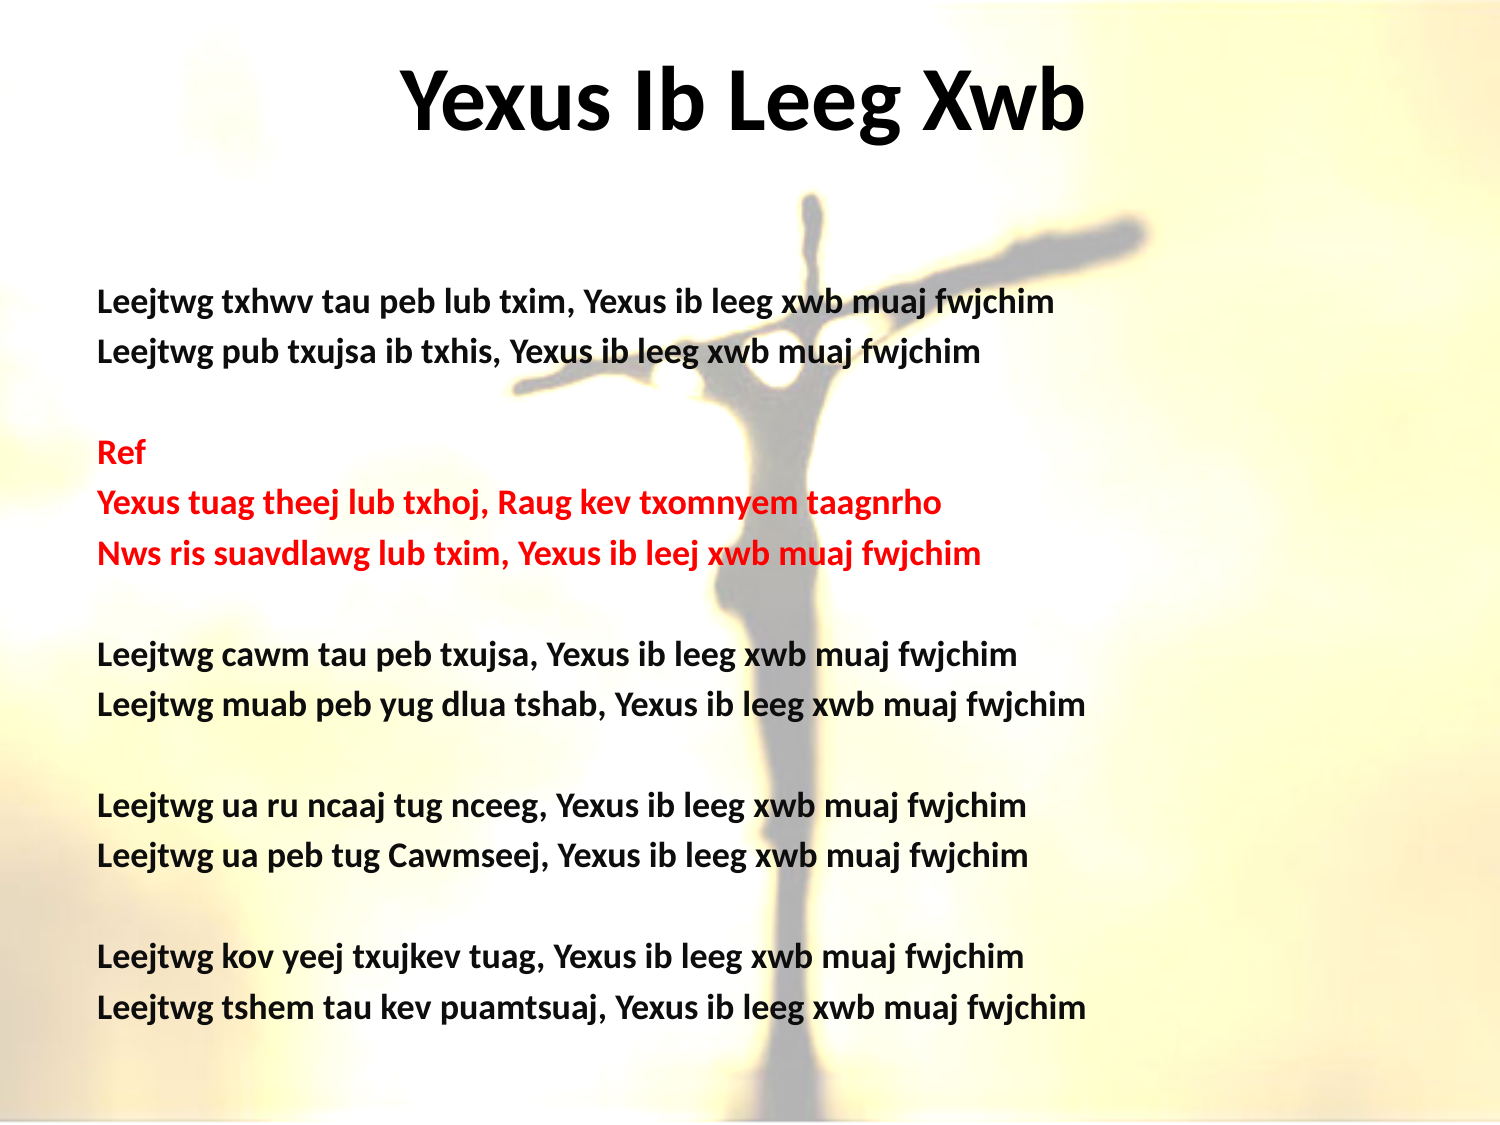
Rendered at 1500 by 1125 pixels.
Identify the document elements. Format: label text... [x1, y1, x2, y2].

subtitle Leejtwg txhwv tau peb lub txim, Yexus ib leeg xwb muaj fwjchim Leejtwg pub txujsa ib txhis, Yexus ib leeg xwb muaj fwjchim Ref Yexus tuag theej lub txhoj, Raug kev txomnyem taagnrho Nws ris suavdlawg lub txim, Yexus ib leej xwb muaj fwjchim Leejtwg cawm tau peb txujsa, Yexus ib leeg xwb muaj fwjchim Leejtwg muab peb yug dlua tshab, Yexus ib leeg xwb muaj fwjchim Leejtwg ua ru ncaaj tug nceeg, Yexus ib leeg xwb muaj fwjchim Leejtwg ua peb tug Cawmseej, Yexus ib leeg xwb muaj fwjchim Leejtwg kov yeej txujkev tuag, Yexus ib leeg xwb muaj fwjchim Leejtwg tshem tau kev puamtsuaj, Yexus ib leeg xwb muaj fwjchim [82, 269, 1281, 1039]
title Yexus Ib Leeg Xwb [363, 35, 1126, 153]
